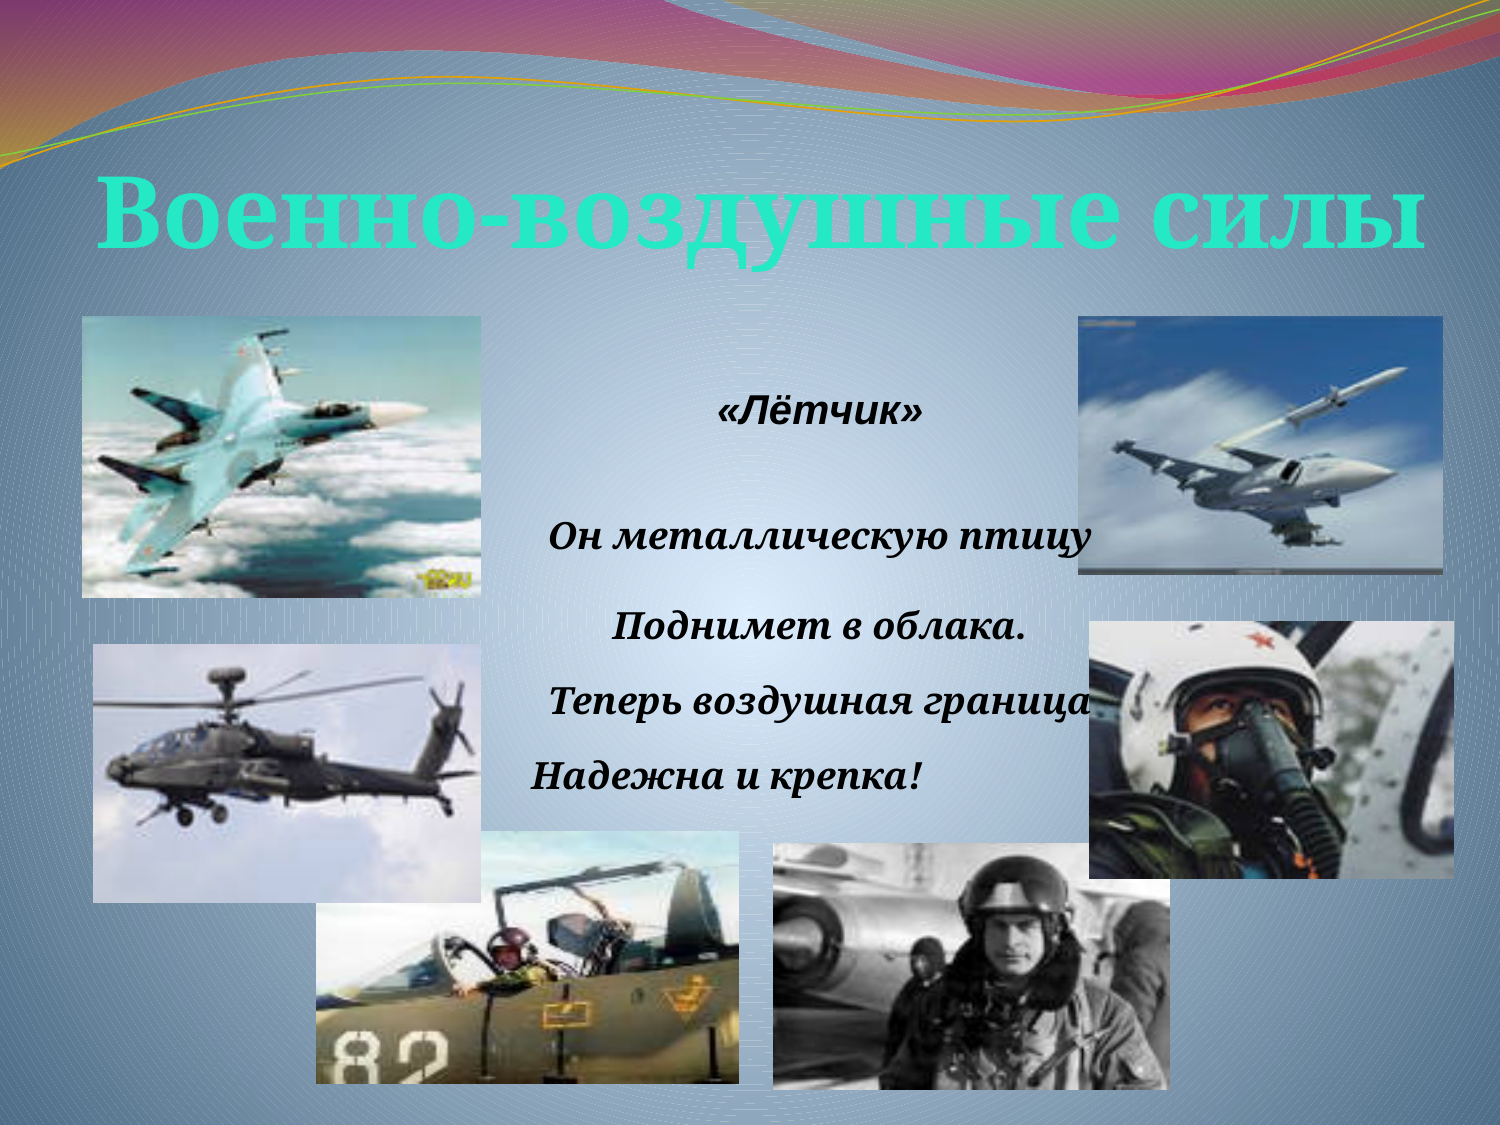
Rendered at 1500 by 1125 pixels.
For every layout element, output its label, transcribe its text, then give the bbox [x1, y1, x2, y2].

picture [316, 831, 739, 1084]
text_box «Лётчик» Он металлическую птицу Поднимет в облака. Теперь воздушная граница Надежна и крепка! [515, 375, 1125, 850]
picture [773, 843, 1170, 1091]
text_box Военно-воздушные силы [70, 140, 1454, 276]
picture [1077, 316, 1443, 575]
picture [81, 316, 481, 598]
picture [93, 644, 481, 903]
picture [1089, 620, 1454, 880]
